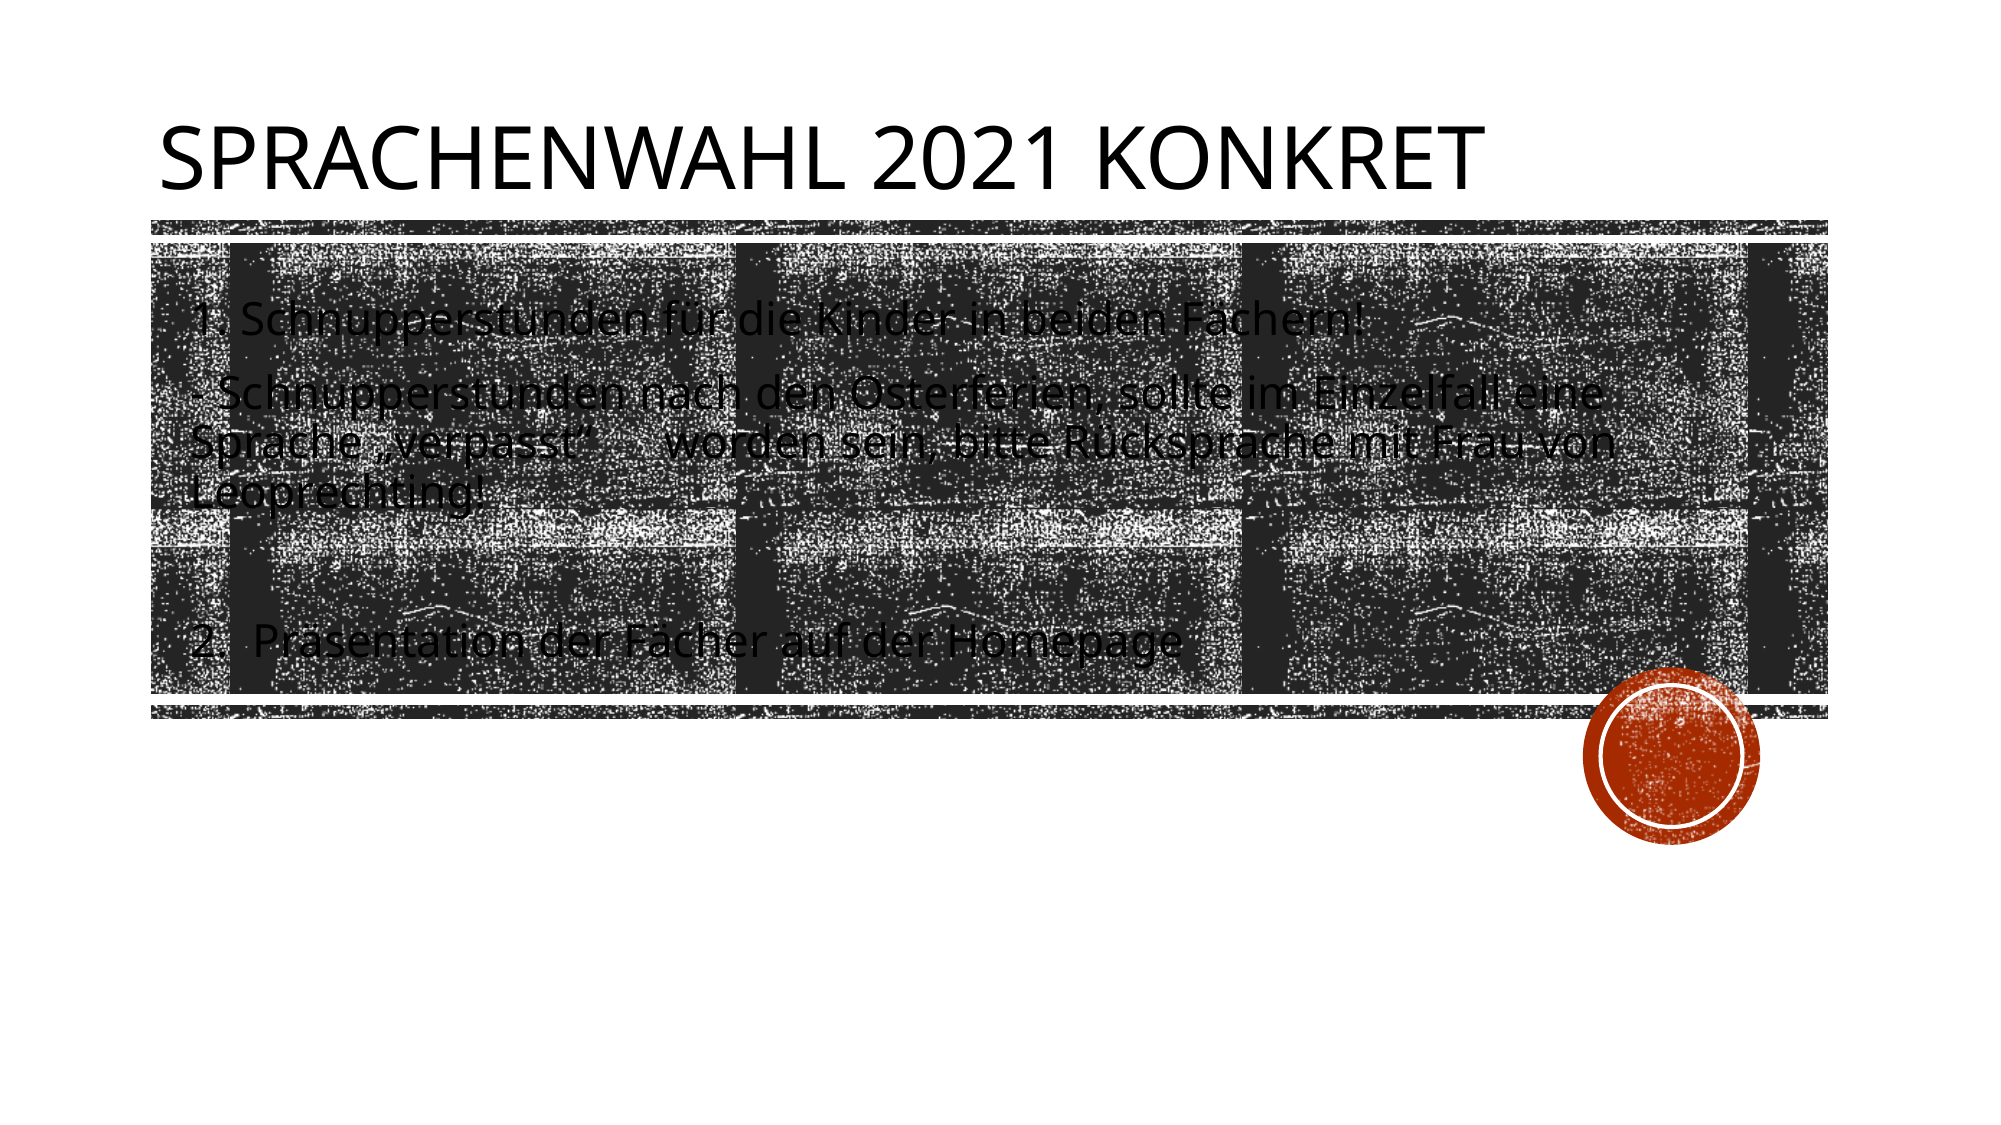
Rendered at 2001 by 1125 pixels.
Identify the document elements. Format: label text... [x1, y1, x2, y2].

title Sprachenwahl 2021 konkret [143, 56, 1779, 272]
subtitle 1. Schnupperstunden für die Kinder in beiden Fächern! - Schnupperstunden nach den Osterferien, sollte im Einzelfall eine Sprache „verpasst“ worden sein, bitte Rücksprache mit Frau von Leoprechting! 2. Präsentation der Fächer auf der Homepage [175, 287, 1656, 1069]
